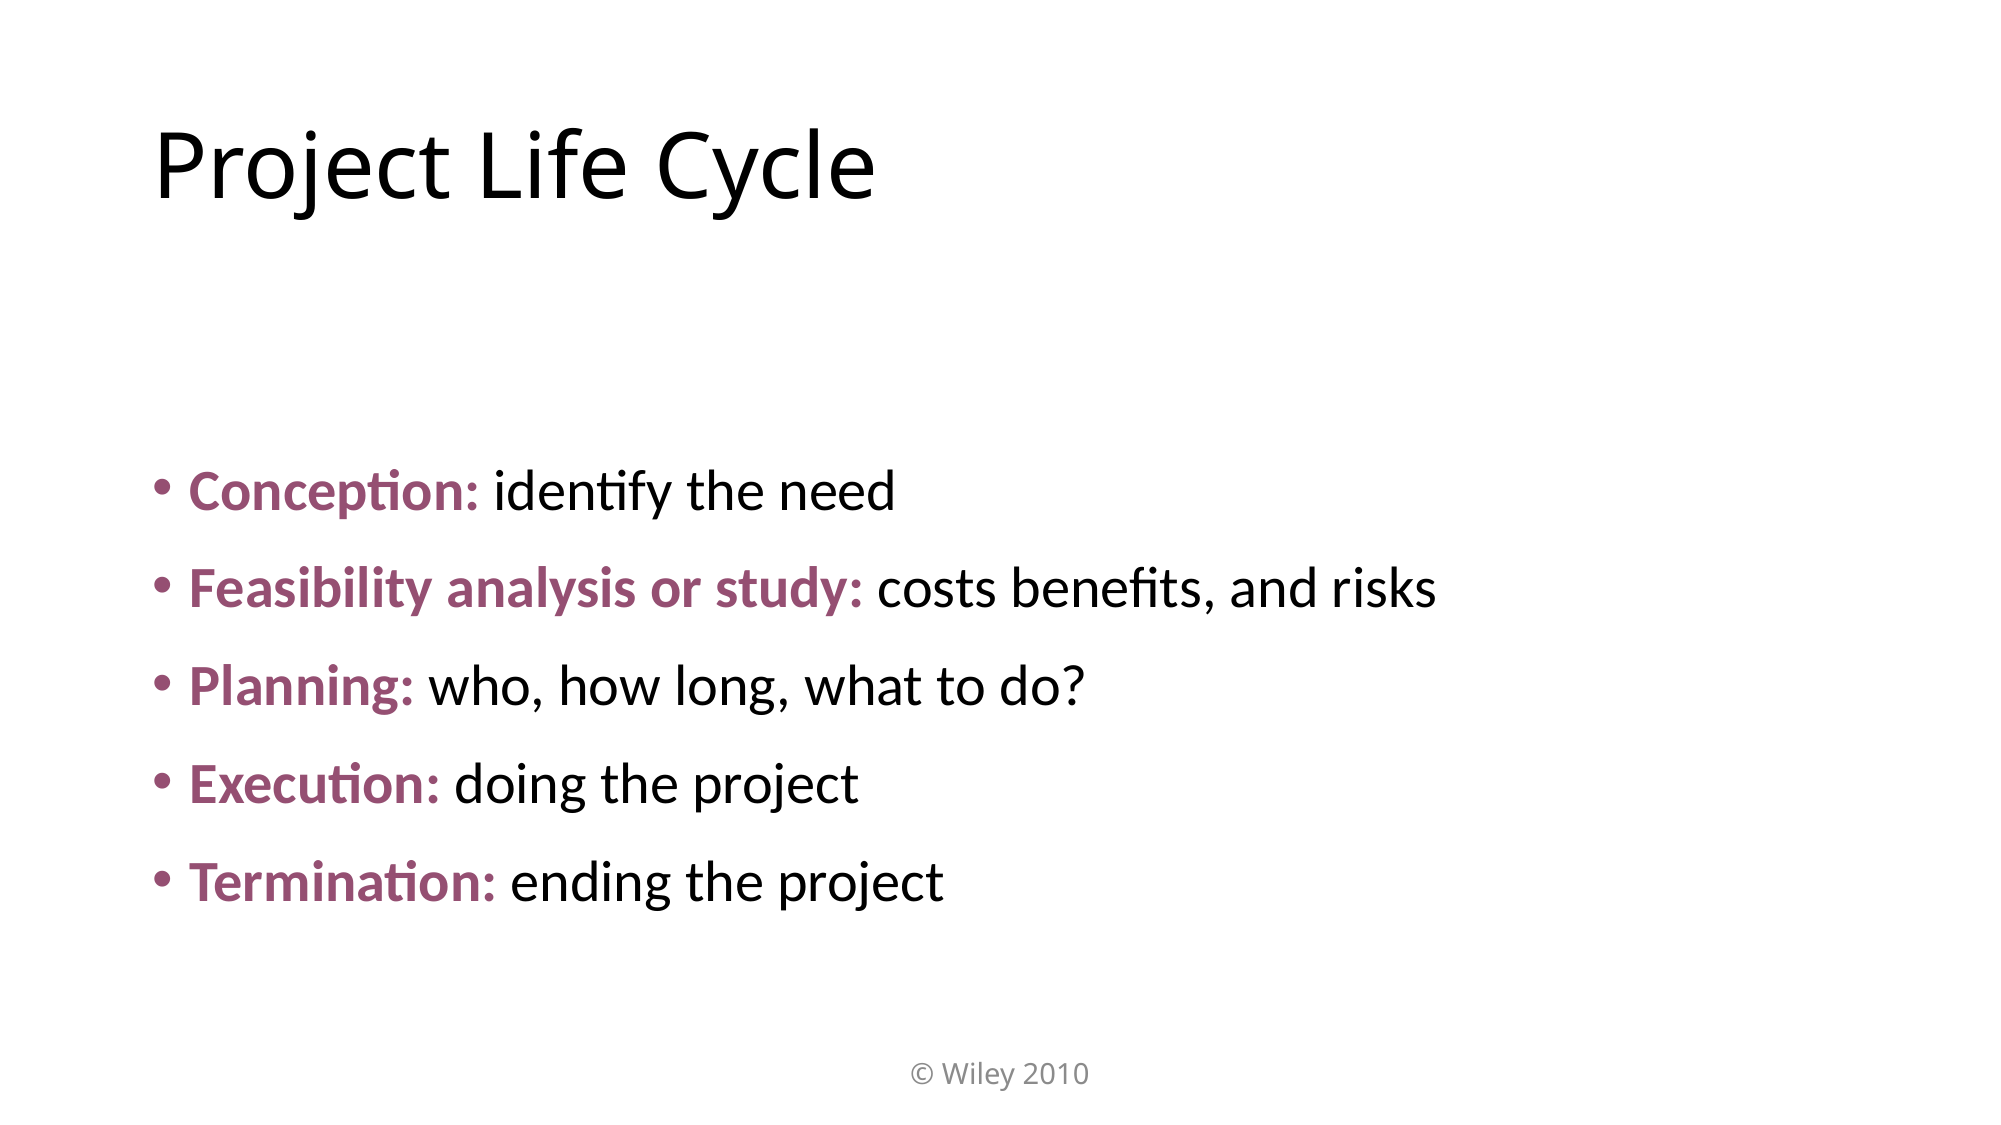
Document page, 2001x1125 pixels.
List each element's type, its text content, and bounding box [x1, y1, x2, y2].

title Project Life Cycle [137, 59, 1863, 278]
footer © Wiley 2010 [662, 1042, 1338, 1103]
list Conception: identify the need Feasibility analysis or study: costs benefits, and risks Planning: who, how long, what to do? Execution: doing the project Termination: ending the project [137, 437, 1863, 1014]
